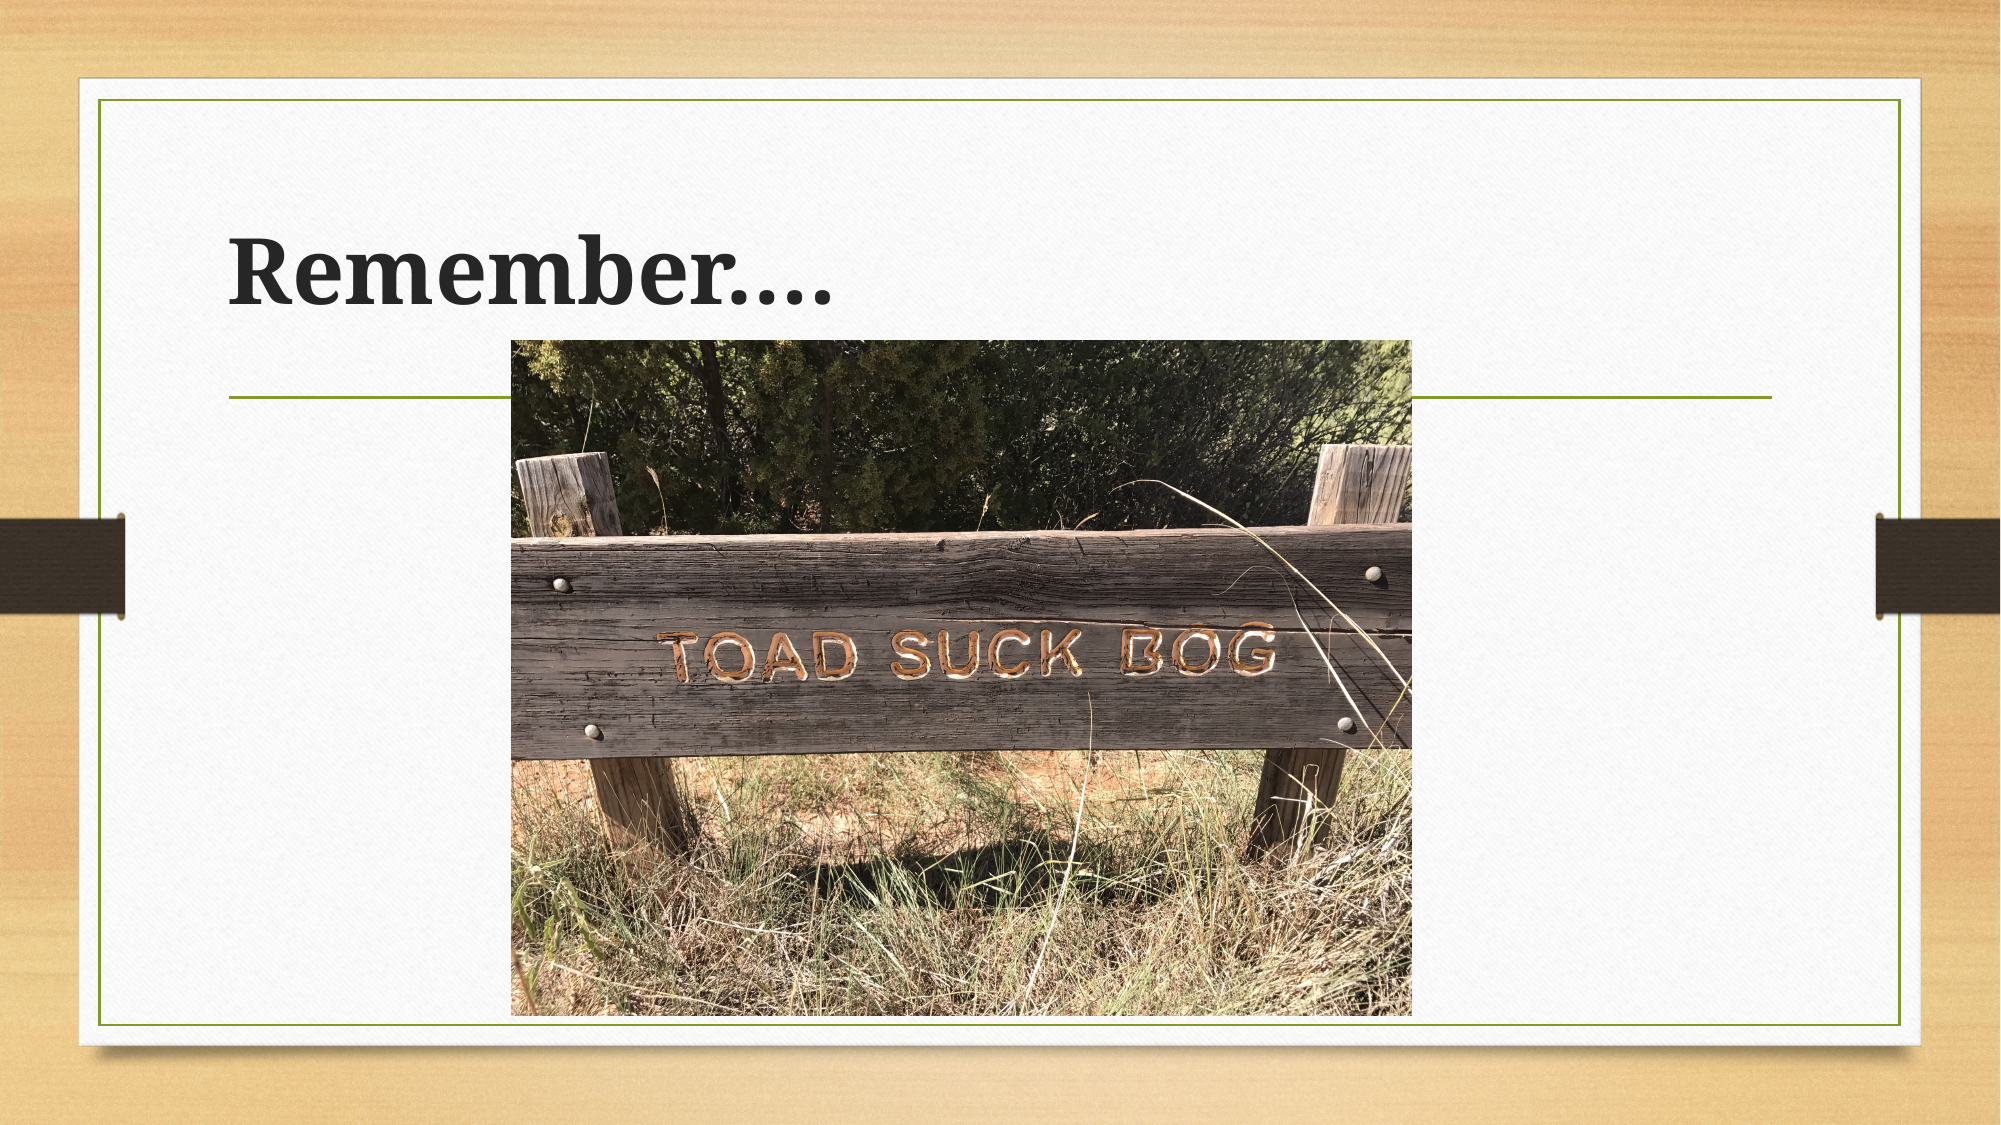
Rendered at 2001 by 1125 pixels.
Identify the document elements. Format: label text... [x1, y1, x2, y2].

title Remember…. [212, 161, 1788, 375]
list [510, 339, 1412, 1016]
picture [0, 0, 2001, 1125]
